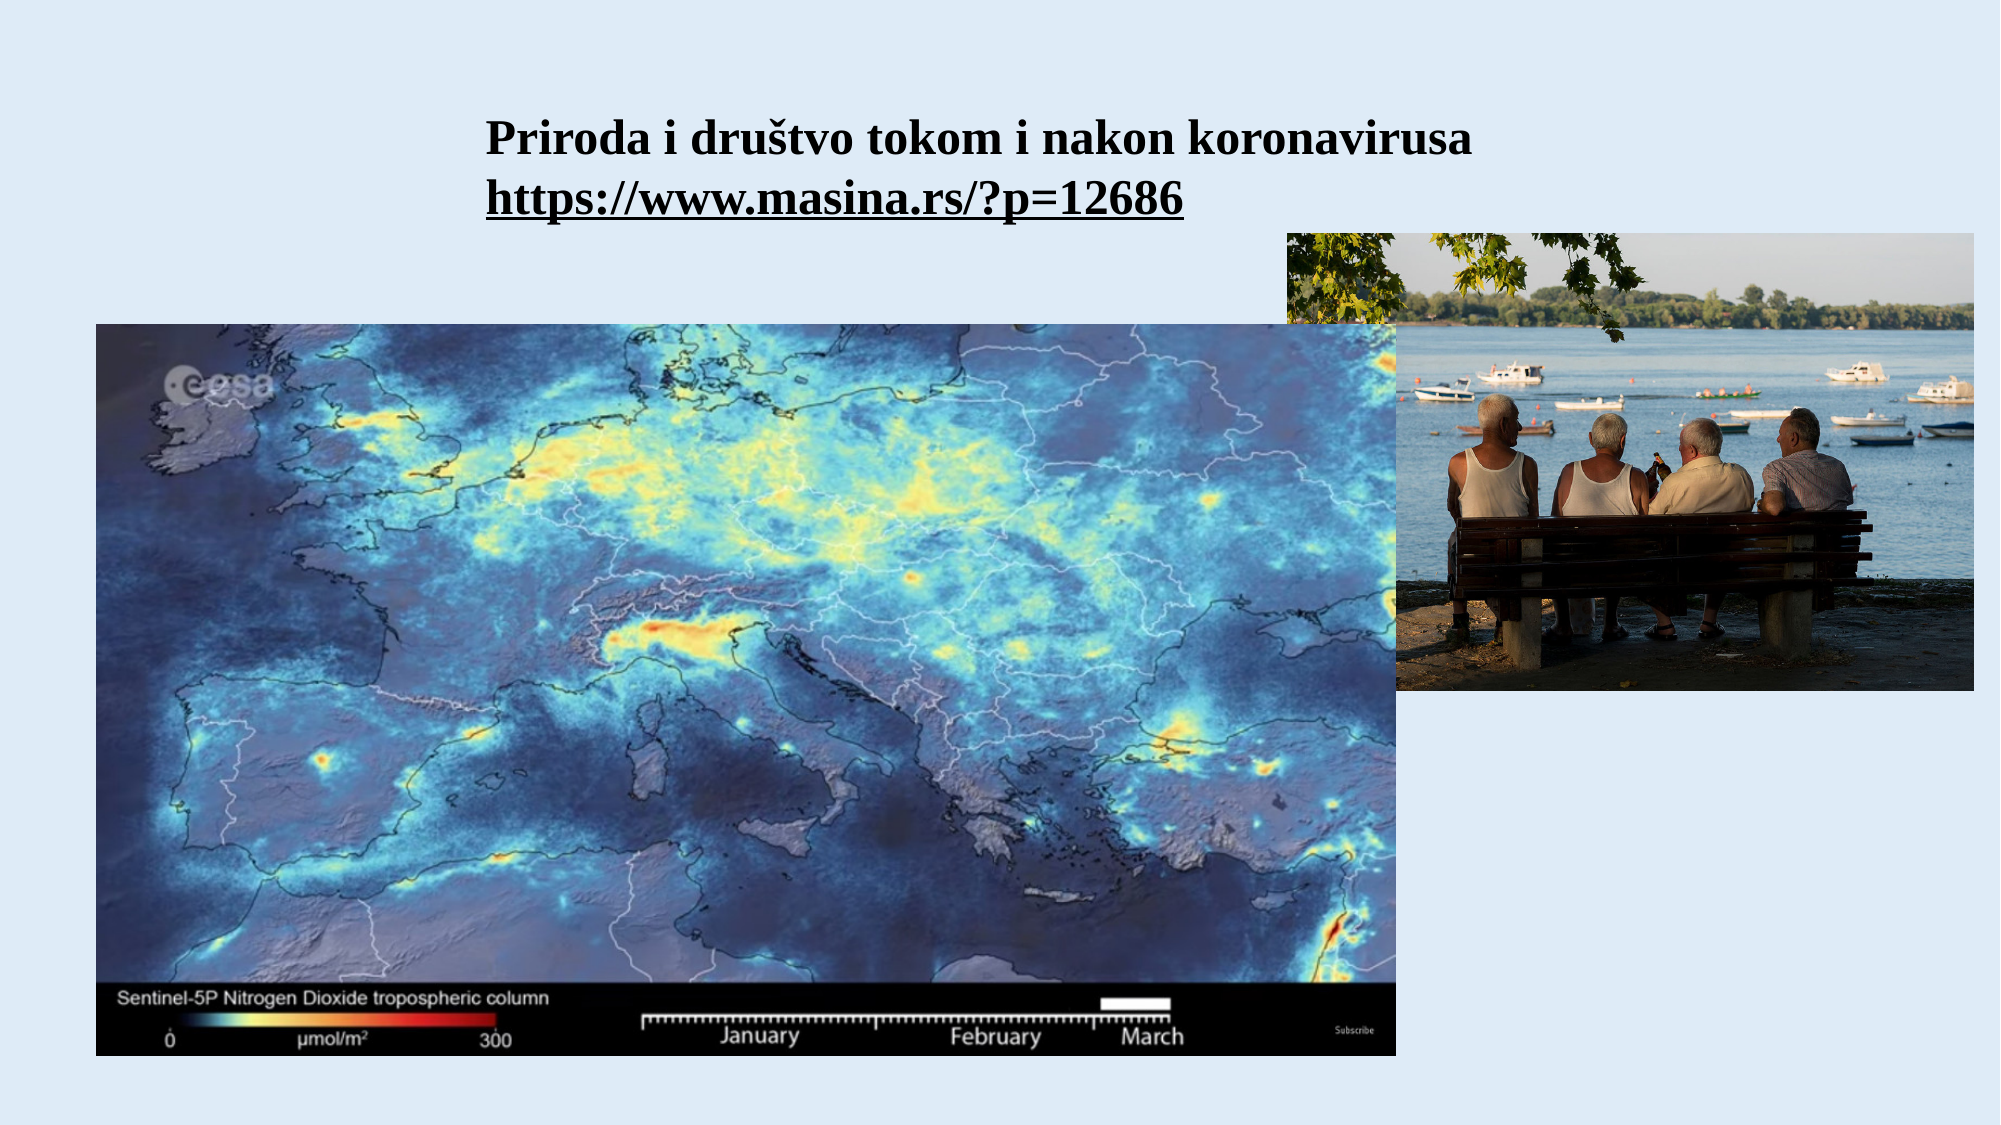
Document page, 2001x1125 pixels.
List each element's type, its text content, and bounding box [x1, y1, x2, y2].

text_box Priroda i društvo tokom i nakon koronavirusa https://www.masina.rs/?p=12686 [470, 96, 1501, 277]
picture [96, 233, 1974, 1056]
